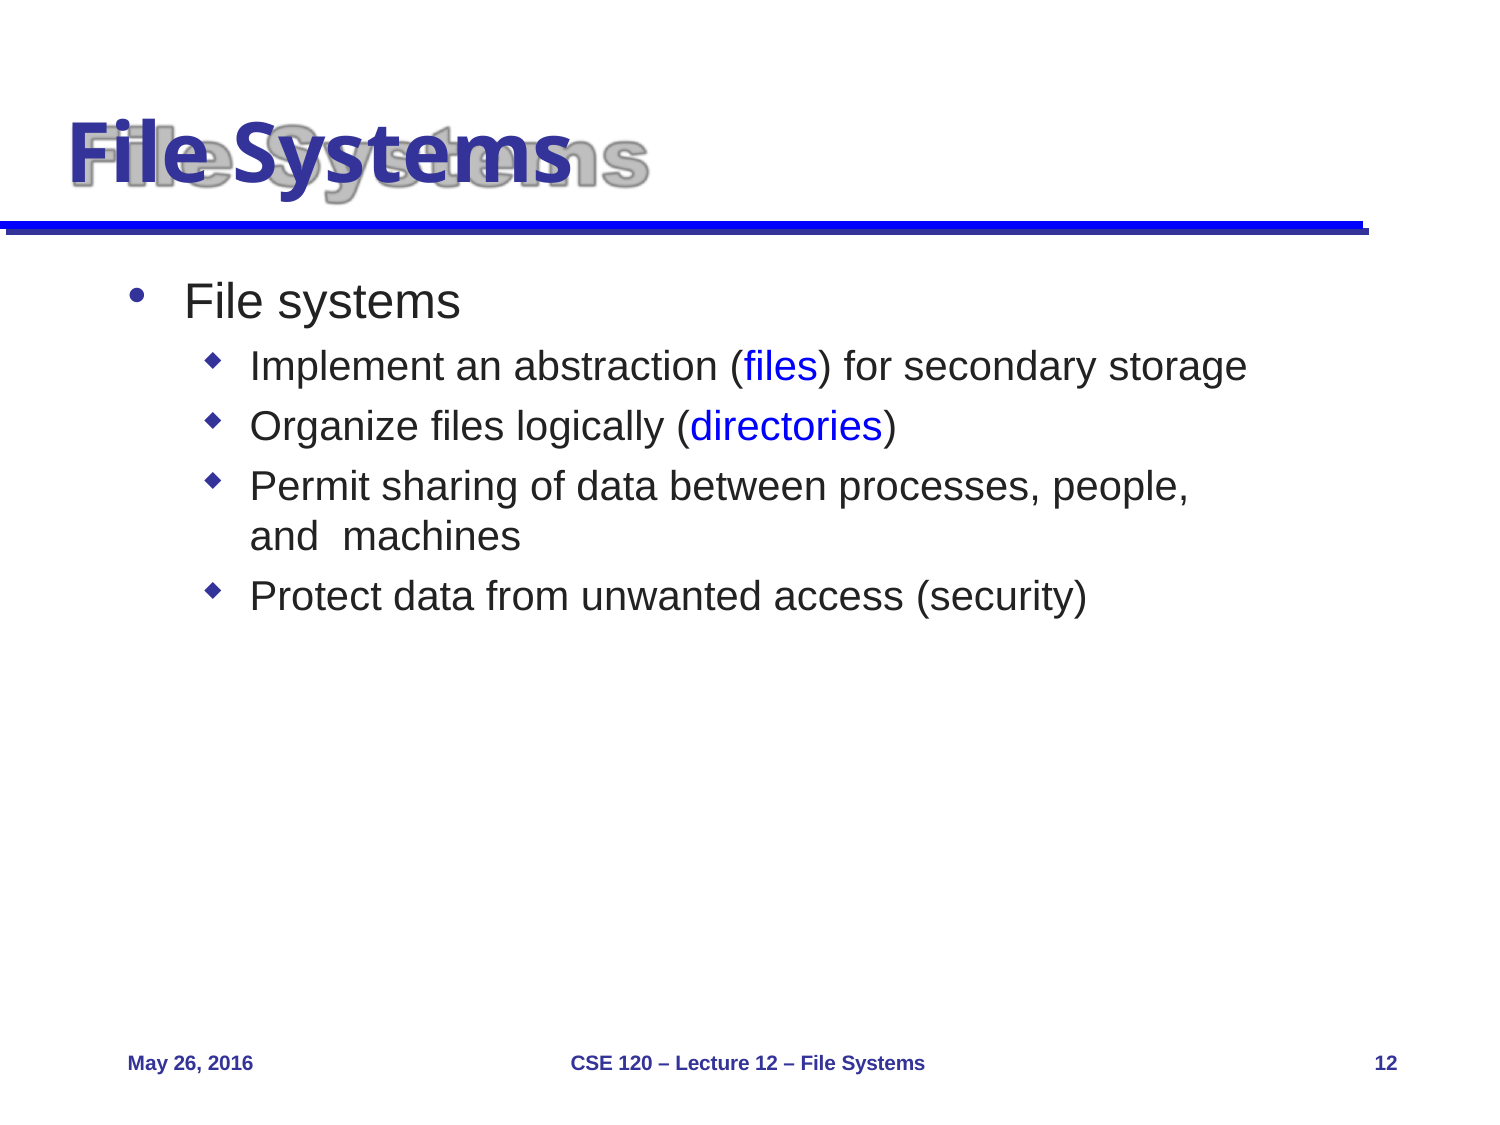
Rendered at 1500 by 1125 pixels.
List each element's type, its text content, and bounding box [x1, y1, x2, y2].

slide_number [125, 1049, 257, 1125]
footer CSE 120 – Lecture 12 – File Systems [568, 1049, 932, 1125]
title File Systems [63, 97, 650, 288]
text_box File systems Implement an abstraction (files) for secondary storage Organize files logically (directories) Permit sharing of data between processes, people, and machines Protect data from unwanted access (security) [125, 254, 1270, 619]
text_box [13, 78, 705, 262]
slide_number 12 [1370, 1049, 1402, 1125]
